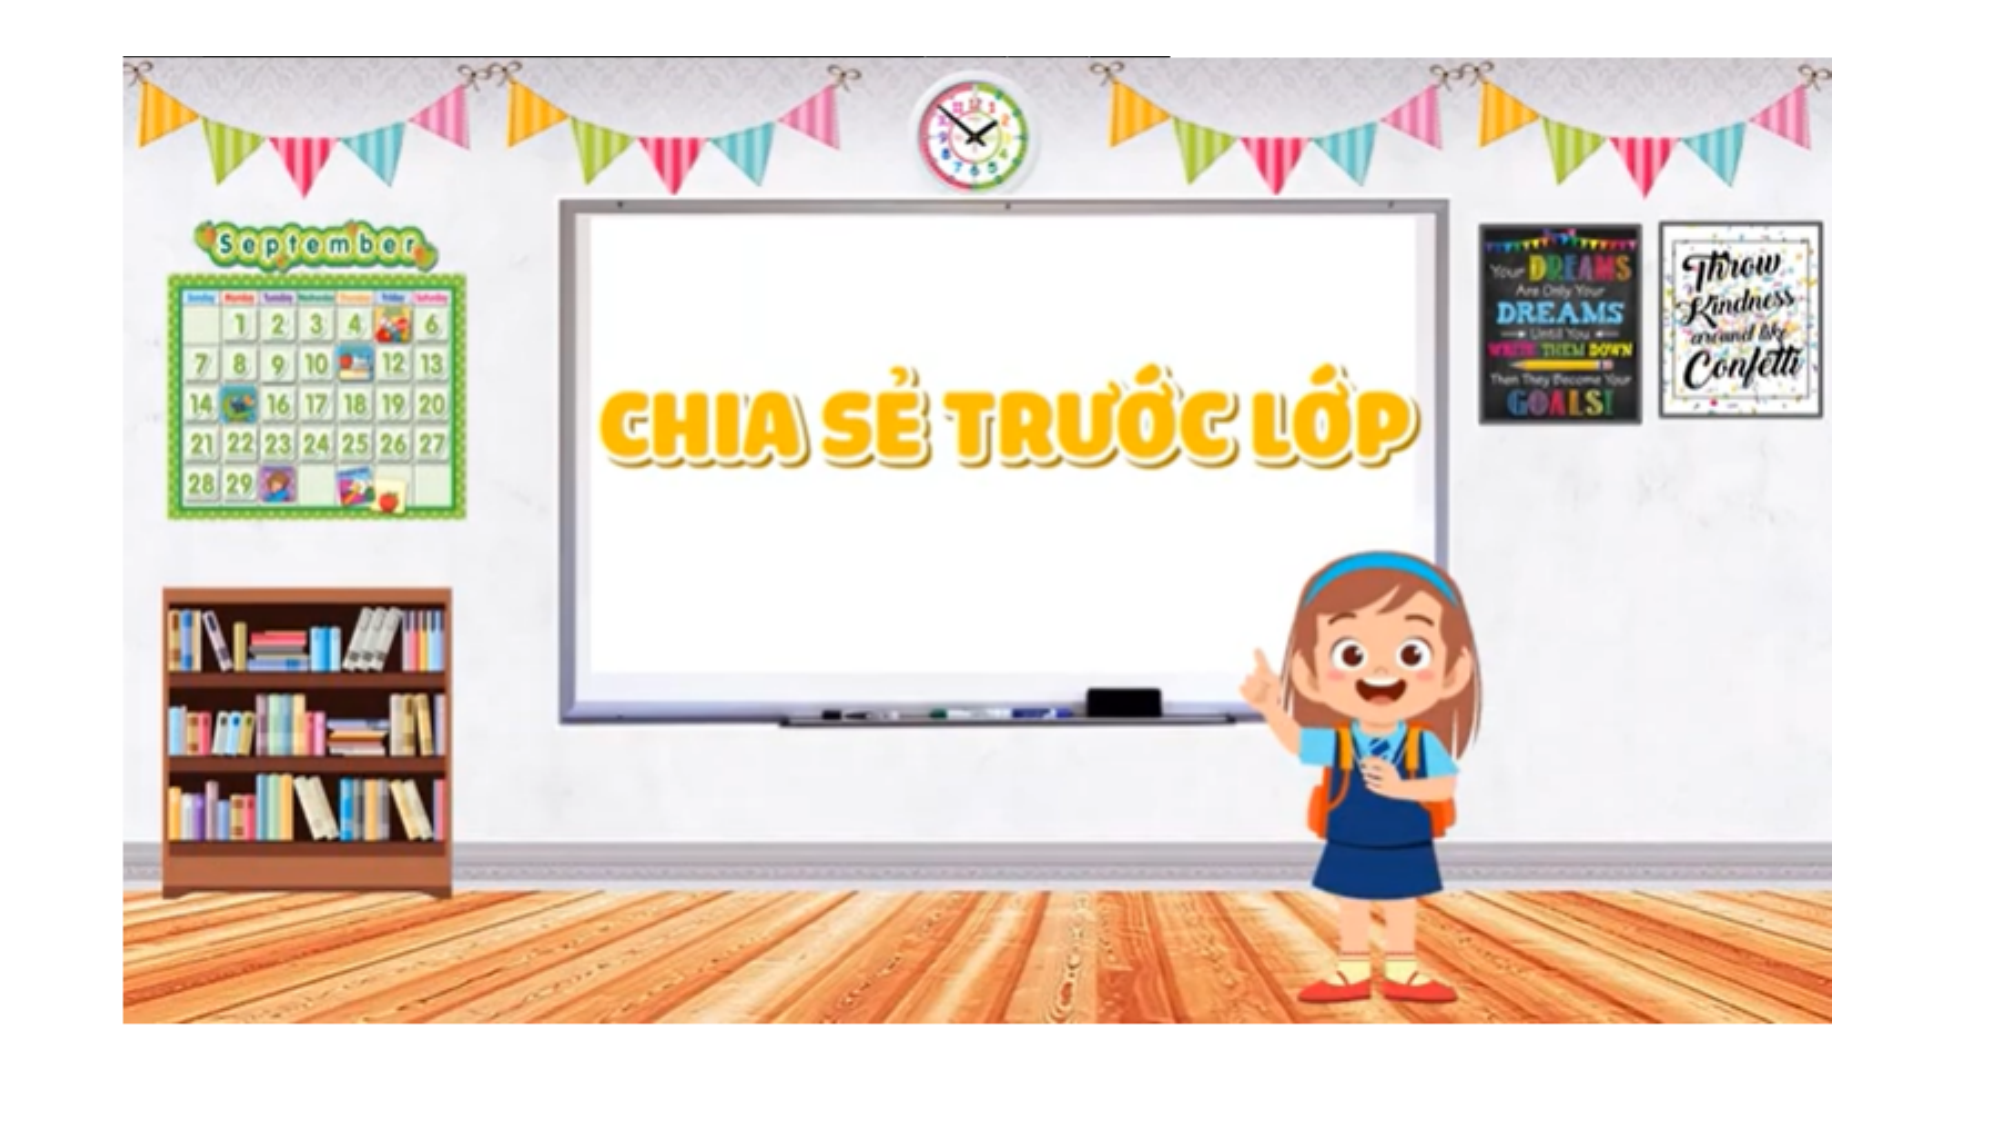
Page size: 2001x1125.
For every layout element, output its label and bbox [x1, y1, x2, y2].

picture [117, 56, 1832, 1040]
